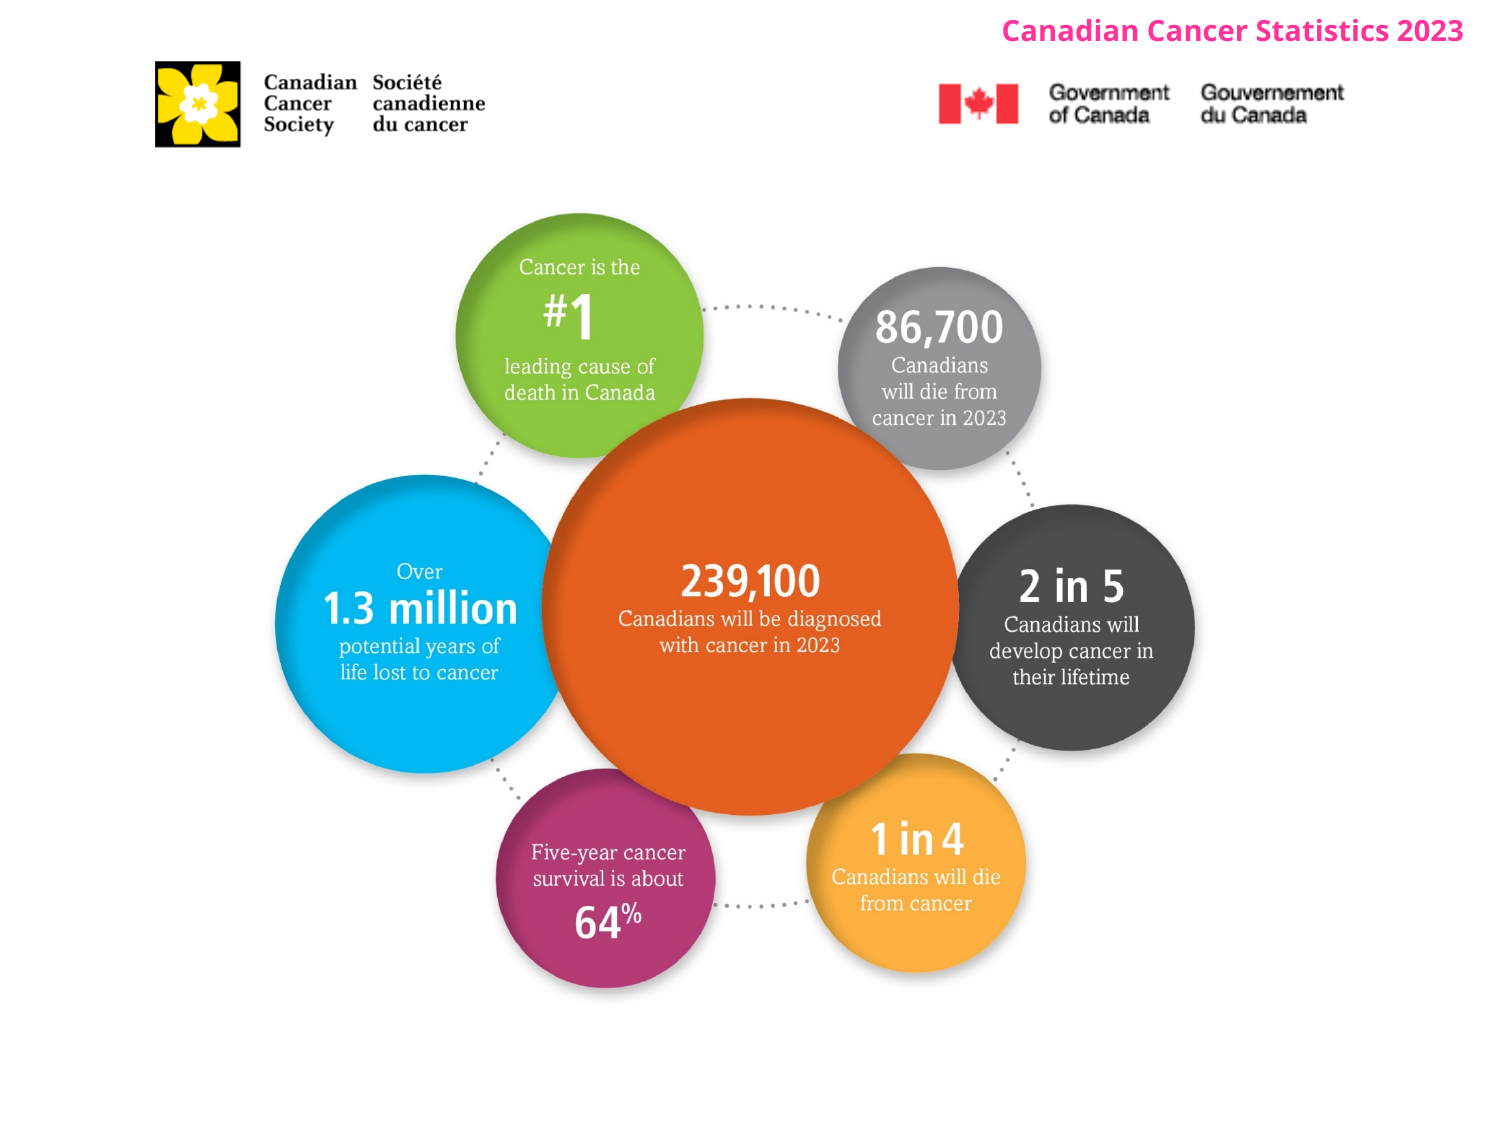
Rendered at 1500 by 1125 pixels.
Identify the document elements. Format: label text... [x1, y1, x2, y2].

text_box Canadian Cancer Statistics 2023 [964, 4, 1500, 55]
picture [112, 18, 1226, 1065]
picture [912, 37, 1410, 144]
